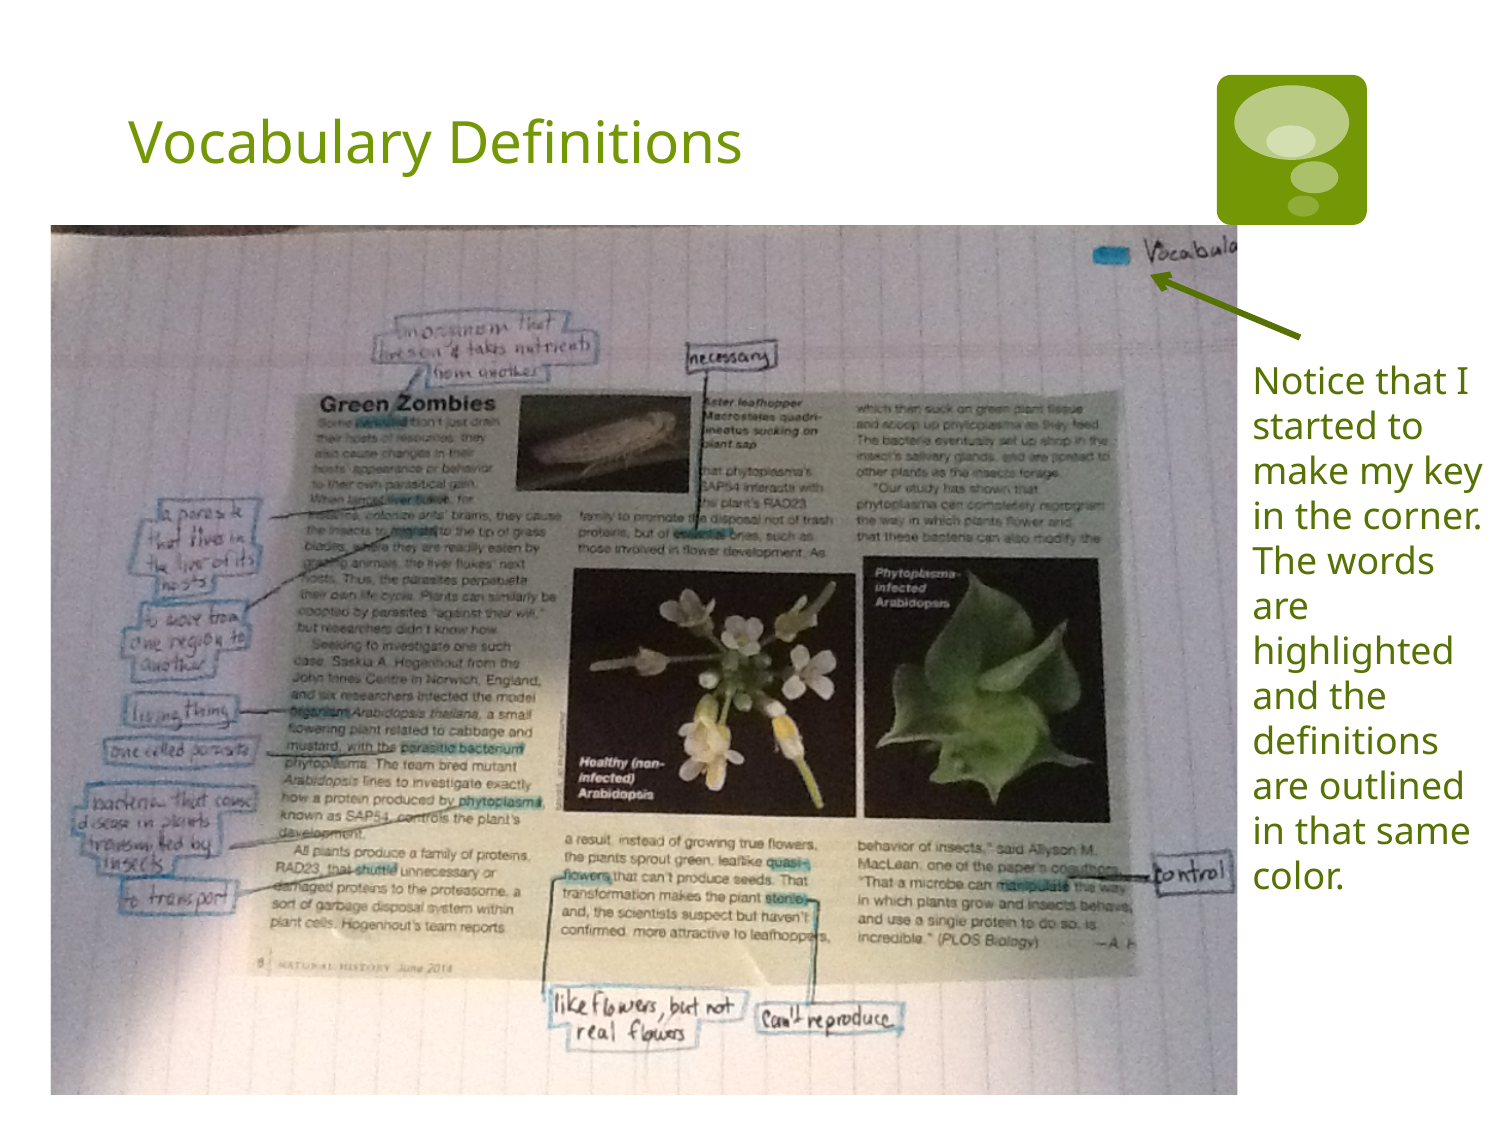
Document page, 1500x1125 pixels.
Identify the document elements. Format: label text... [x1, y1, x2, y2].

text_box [1149, 274, 1301, 338]
picture [49, 224, 1238, 1095]
text_box Notice that I started to make my key in the corner. The words are highlighted and the definitions are outlined in that same color. [1238, 349, 1500, 905]
title Vocabulary Definitions [121, 37, 909, 183]
